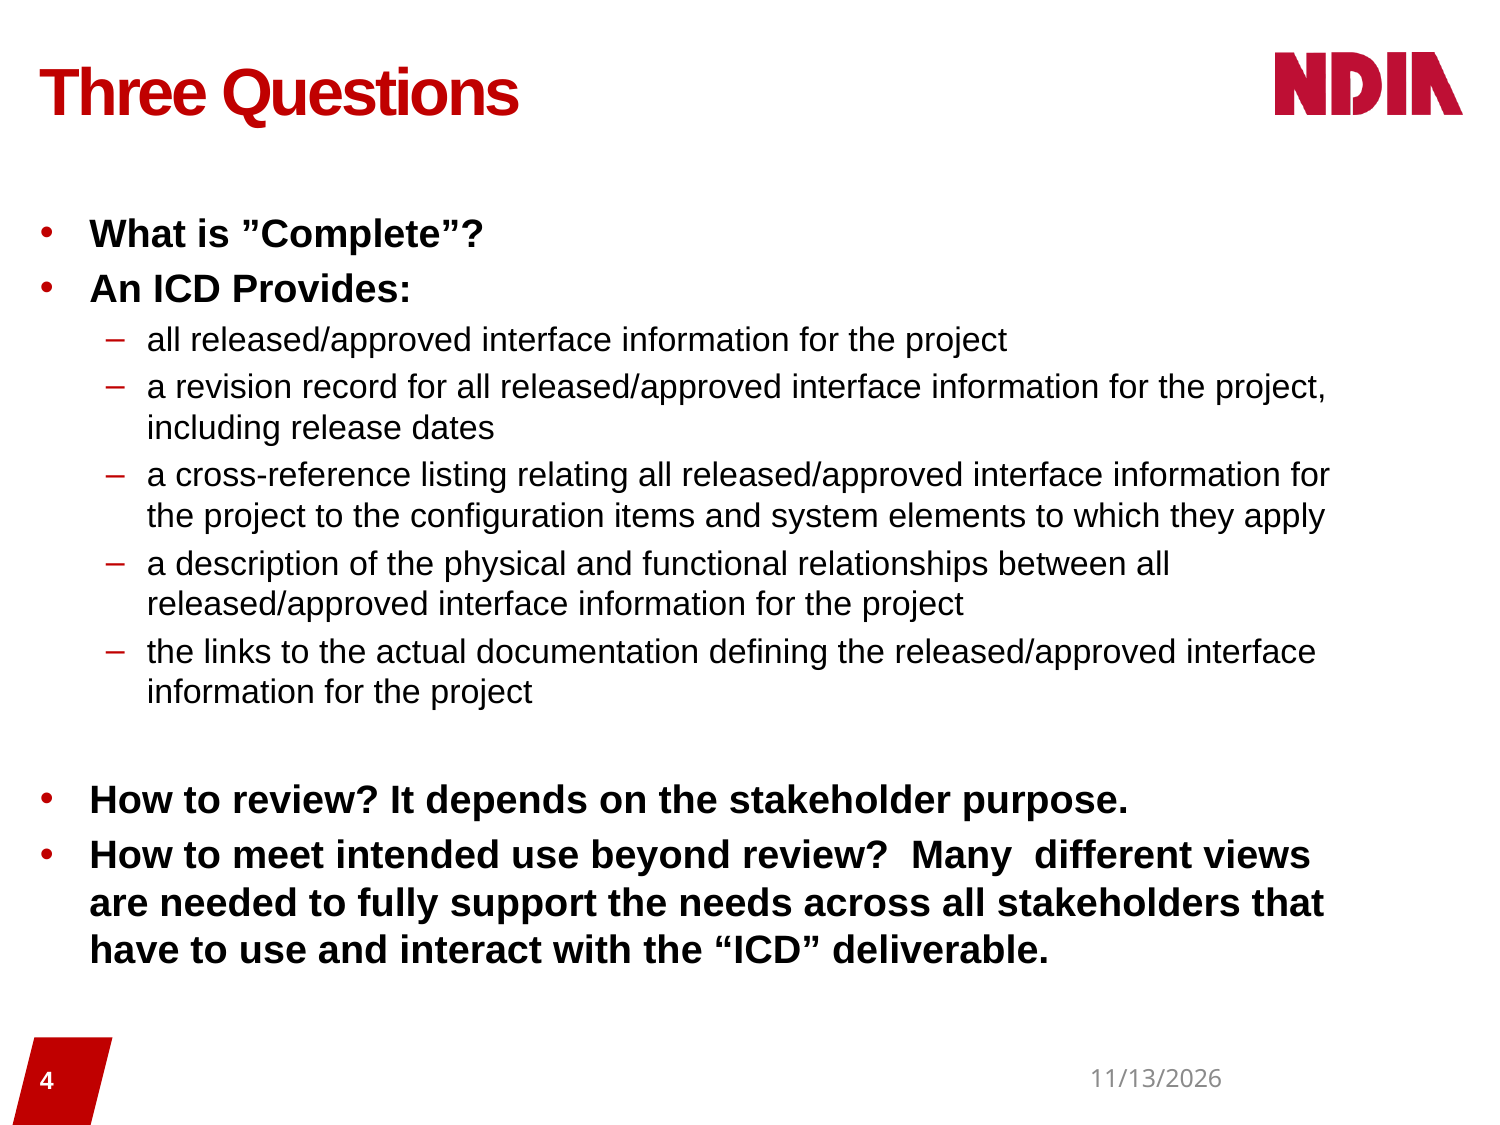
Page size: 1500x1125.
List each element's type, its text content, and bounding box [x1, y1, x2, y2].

picture [1275, 52, 1463, 115]
list What is ”Complete”? An ICD Provides: all released/approved interface information for the project a revision record for all released/approved interface information for the project, including release dates a cross-reference listing relating all released/approved interface information for the project to the configuration items and system elements to which they apply a description of the physical and functional relationships between all released/approved interface information for the project the links to the actual documentation defining the released/approved interface information for the project How to review? It depends on the stakeholder purpose. How to meet intended use beyond review? Many different views are needed to fully support the needs across all stakeholders that have to use and interact with the “ICD” deliverable. [24, 200, 1375, 1050]
title Three Questions [24, 28, 1263, 150]
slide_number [1074, 1050, 1425, 1110]
slide_number 4 [24, 1050, 375, 1110]
